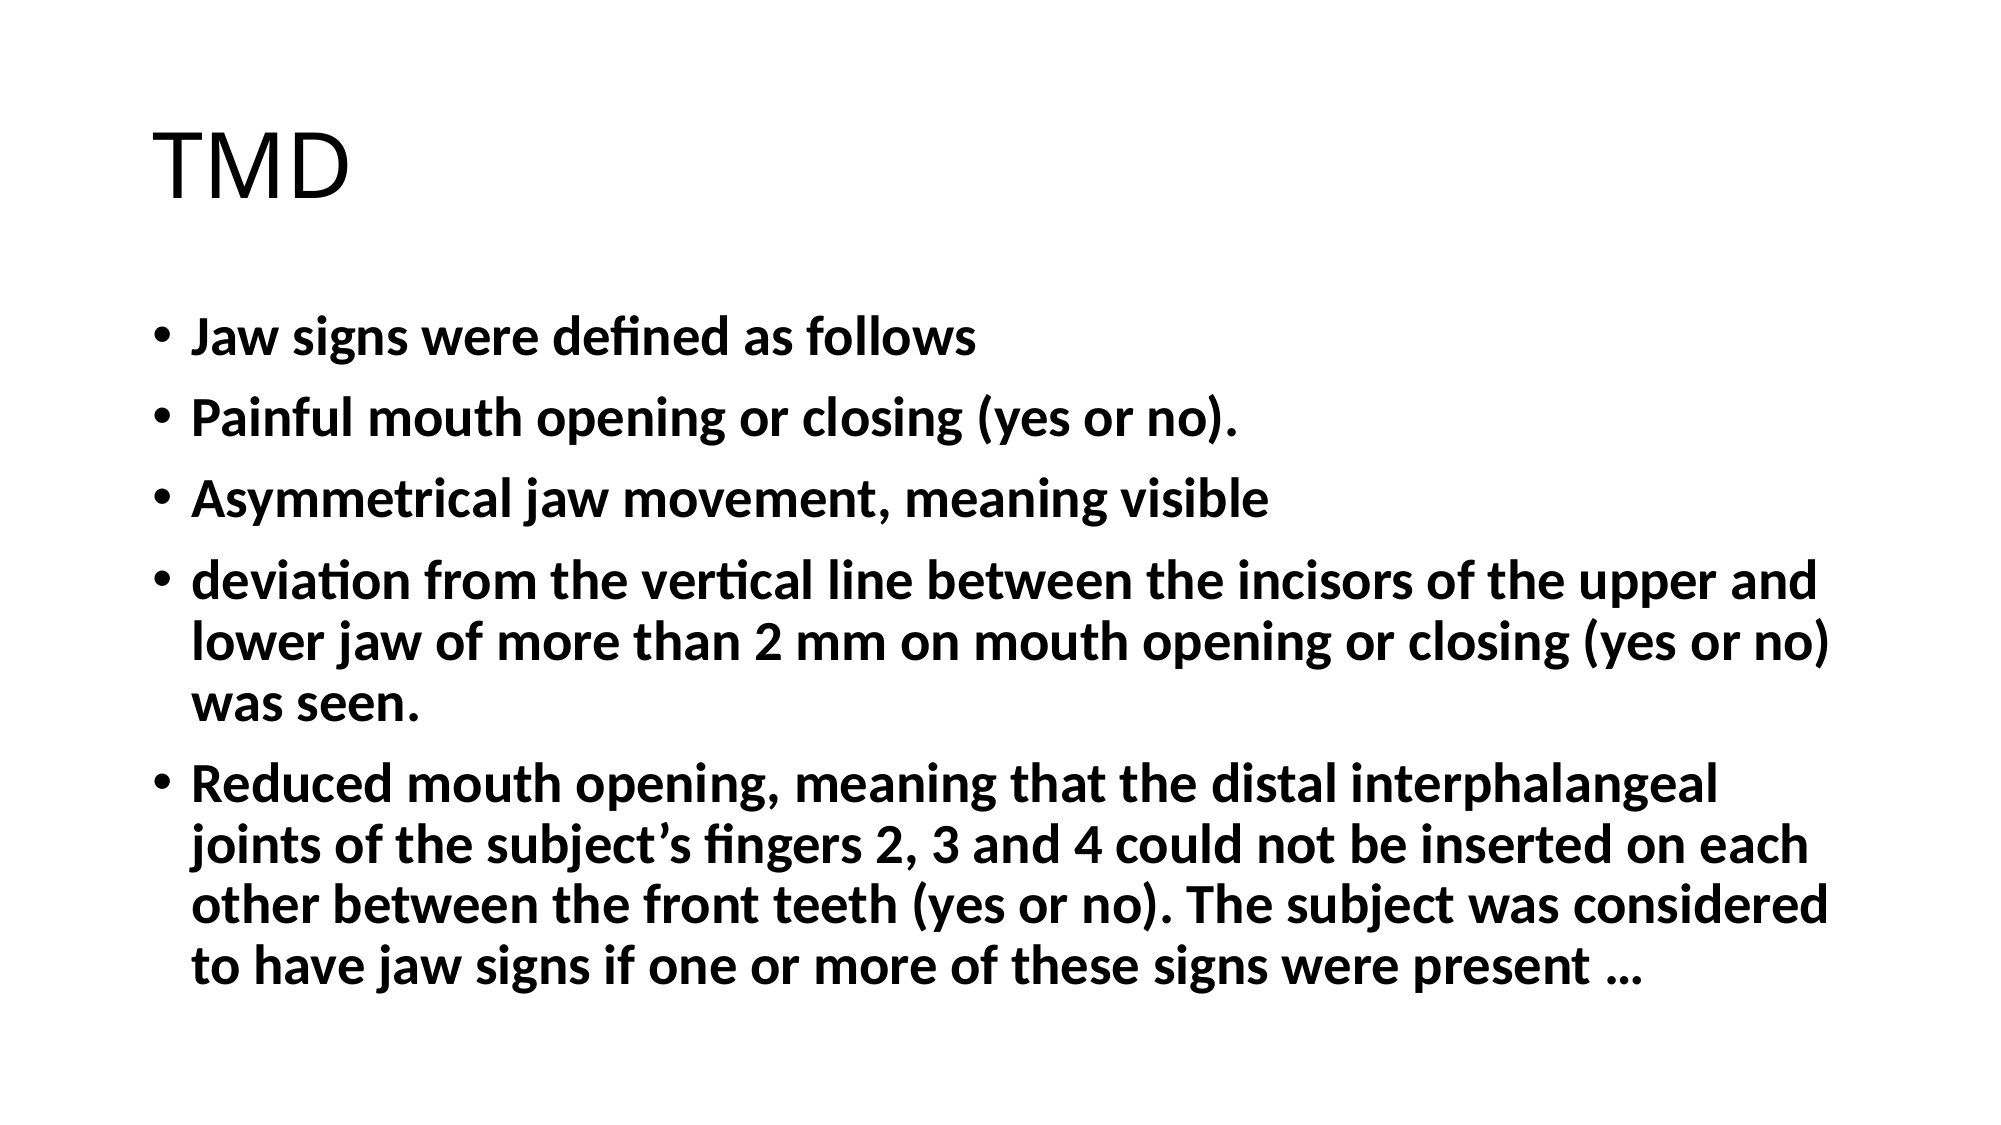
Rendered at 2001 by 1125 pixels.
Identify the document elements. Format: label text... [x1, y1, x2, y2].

title TMD [137, 59, 1863, 278]
list Jaw signs were defined as follows Painful mouth opening or closing (yes or no). Asymmetrical jaw movement, meaning visible deviation from the vertical line between the incisors of the upper and lower jaw of more than 2 mm on mouth opening or closing (yes or no) was seen. Reduced mouth opening, meaning that the distal interphalangeal joints of the subject’s fingers 2, 3 and 4 could not be inserted on each other between the front teeth (yes or no). The subject was considered to have jaw signs if one or more of these signs were present … [137, 299, 1863, 1014]
